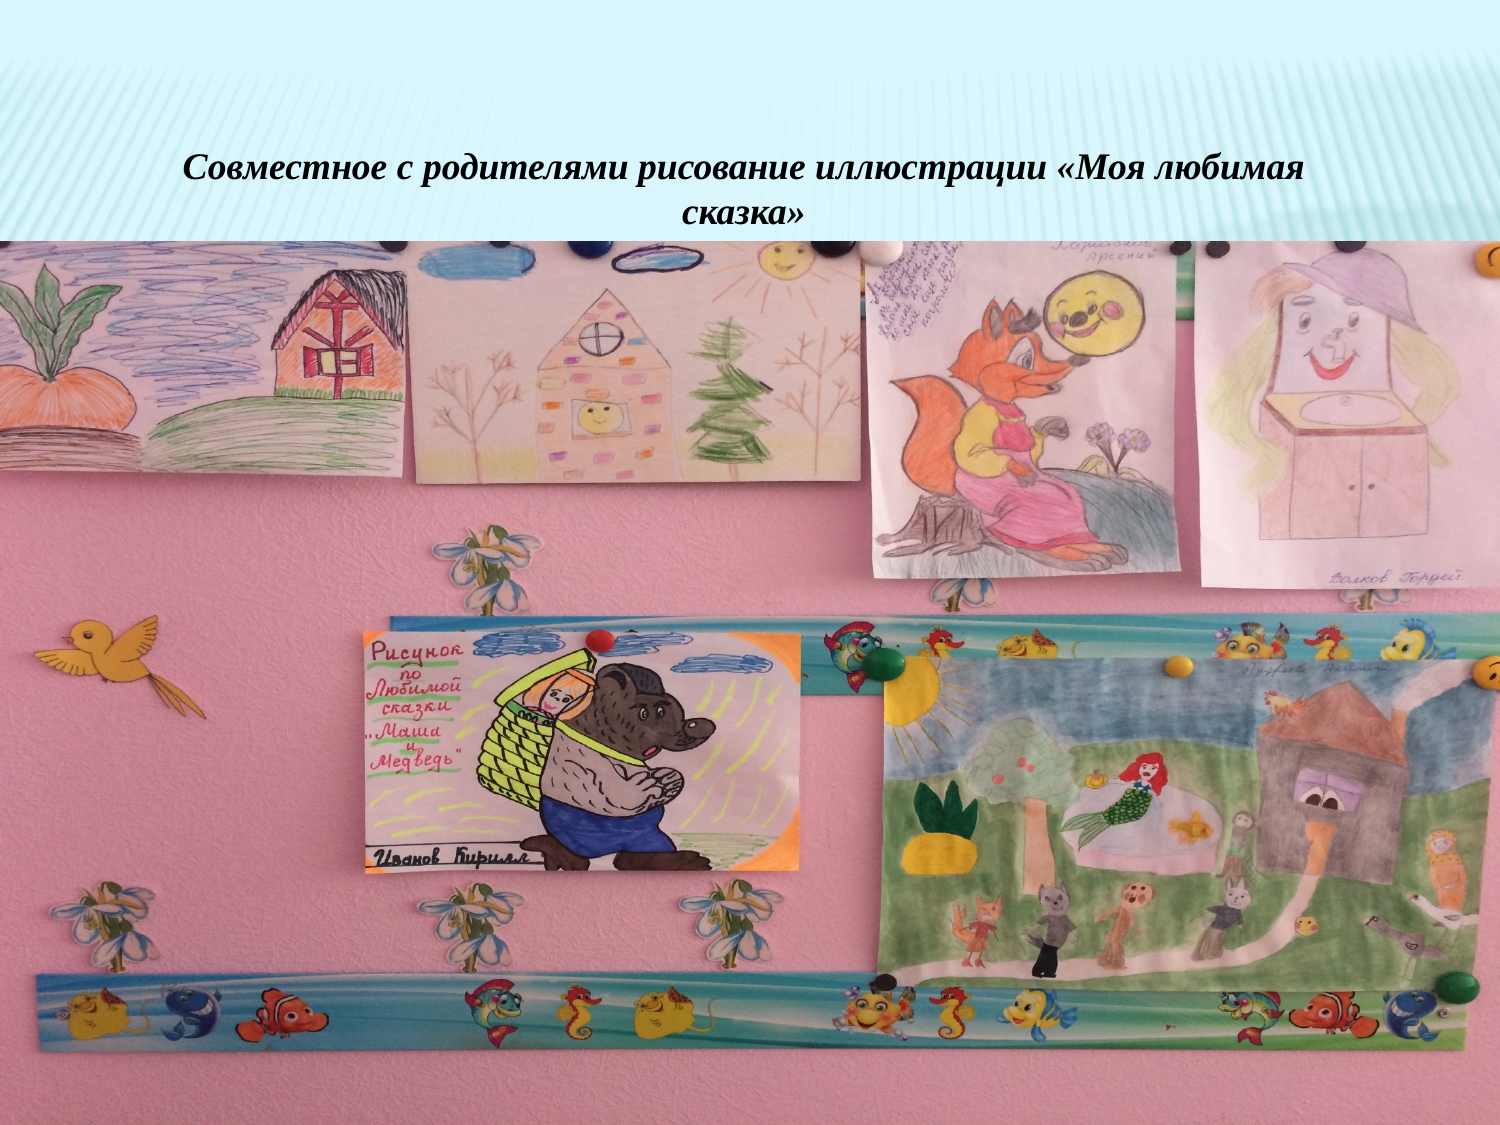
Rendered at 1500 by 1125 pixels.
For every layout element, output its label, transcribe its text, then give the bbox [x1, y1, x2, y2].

text_box Совместное с родителями рисование иллюстрации «Моя любимая сказка» [159, 89, 1329, 240]
picture [0, 241, 1500, 1125]
